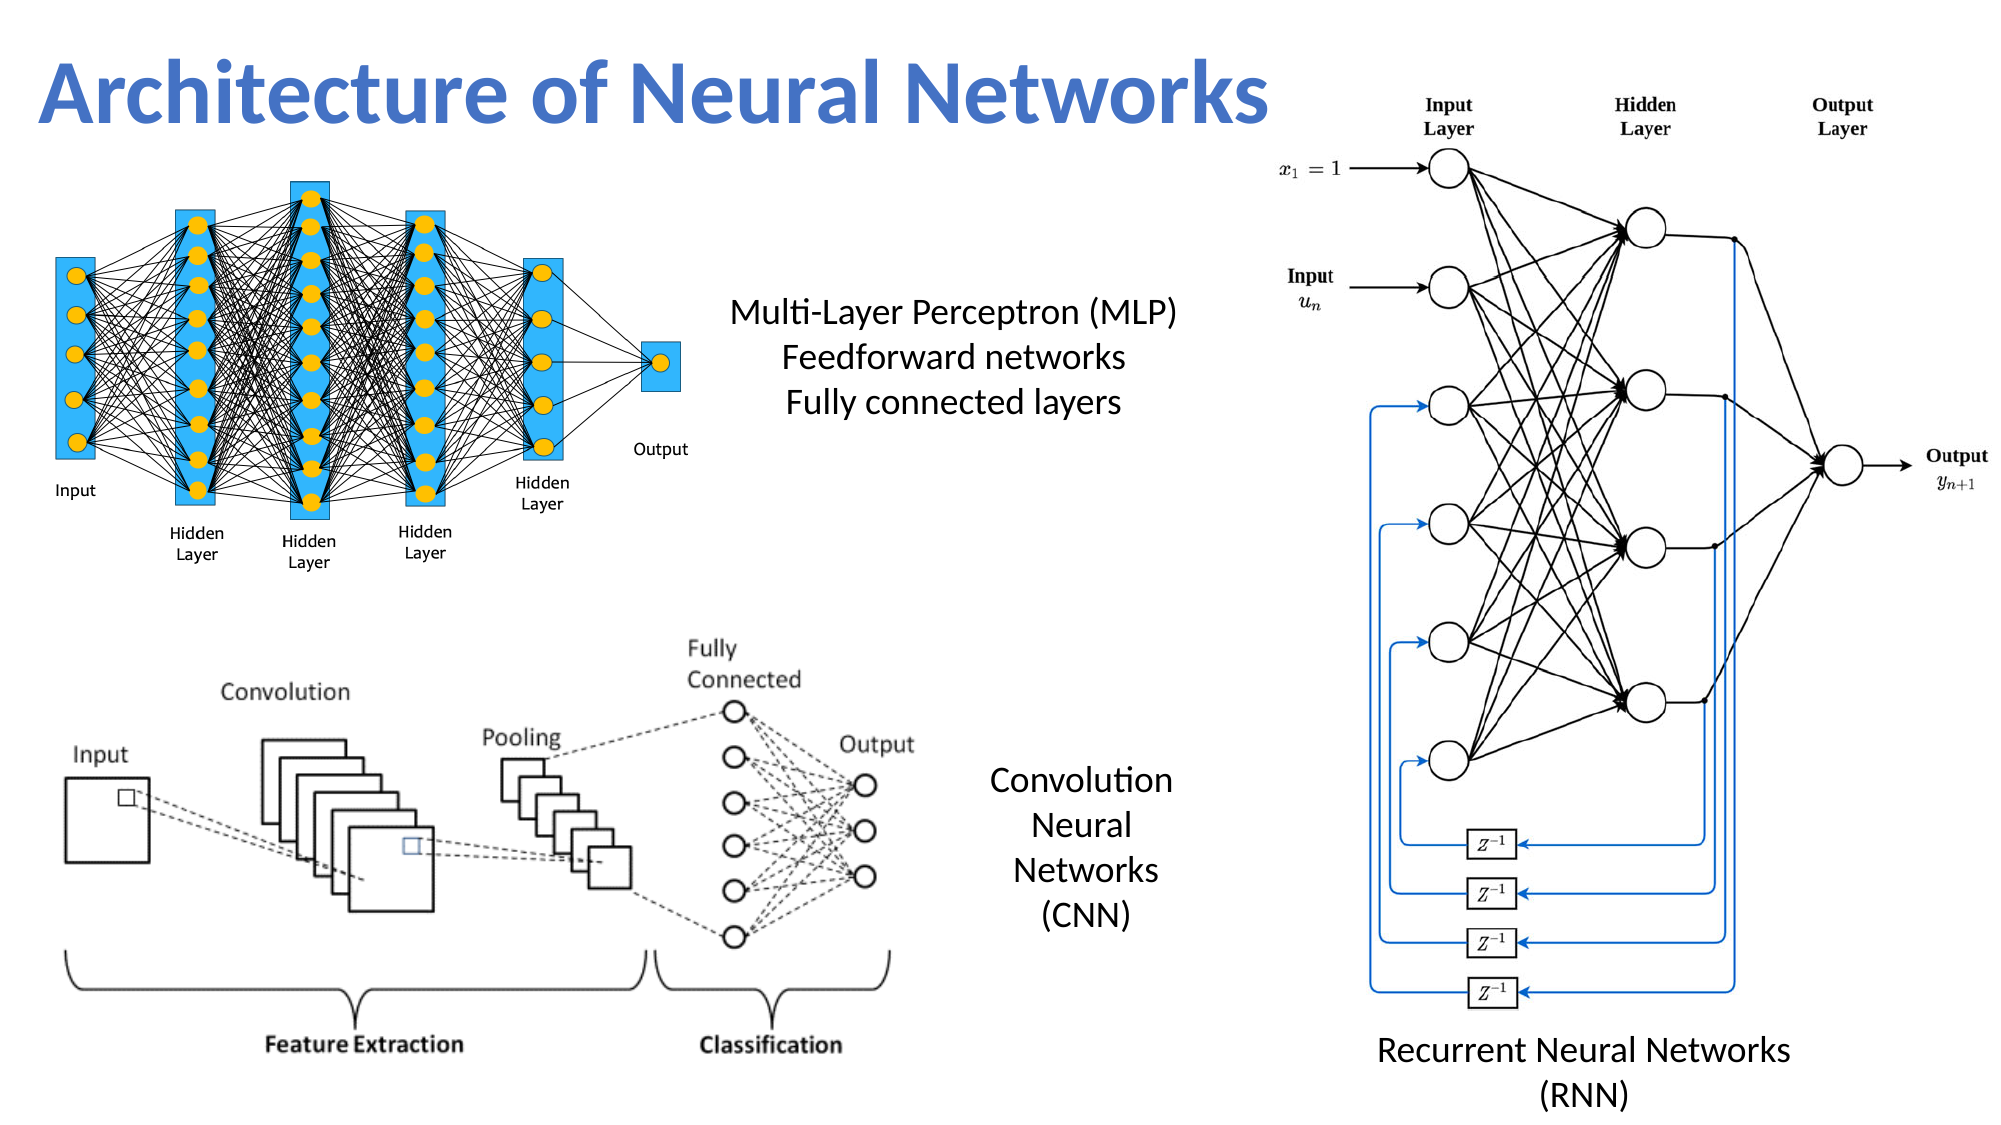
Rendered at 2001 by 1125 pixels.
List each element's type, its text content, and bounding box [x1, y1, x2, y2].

picture [1247, 75, 2000, 1018]
picture [26, 622, 933, 1071]
text_box Convolution Neural Networks (CNN) [970, 748, 1202, 943]
title Architecture of Neural Networks [0, 6, 1311, 182]
text_box Multi-Layer Perceptron (MLP) Feedforward networks Fully connected layers [712, 280, 1220, 430]
text_box Recurrent Neural Networks (RNN) [1343, 1018, 1825, 1123]
picture [26, 181, 712, 584]
